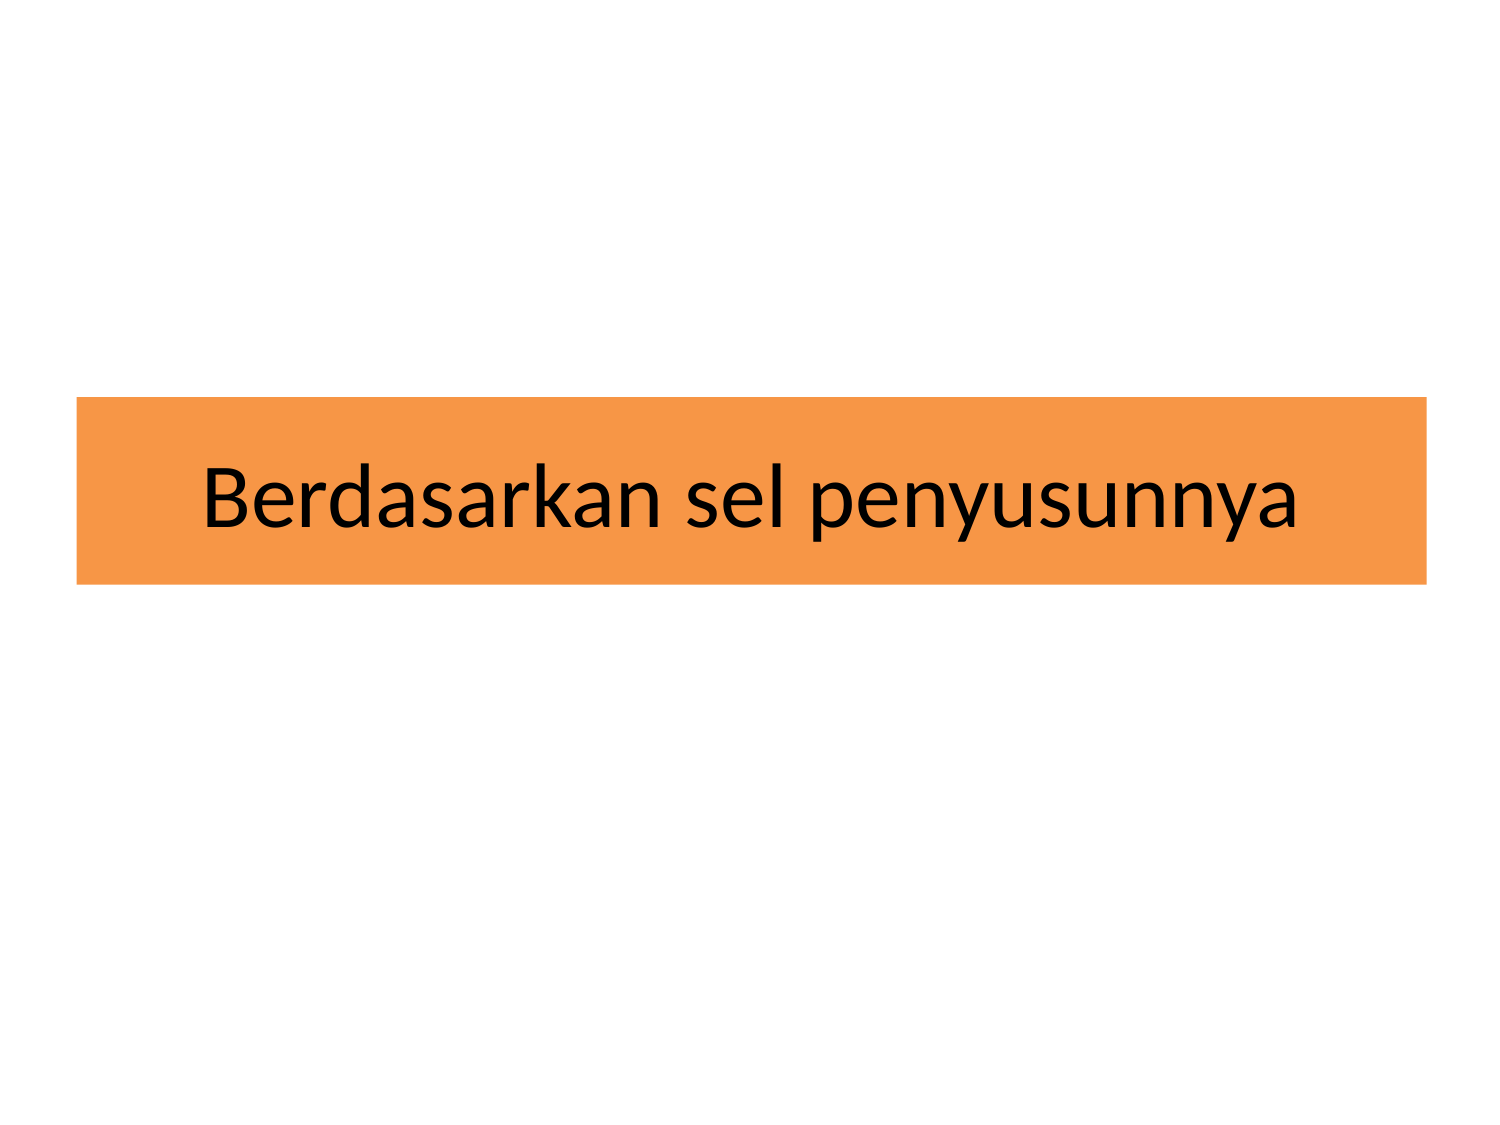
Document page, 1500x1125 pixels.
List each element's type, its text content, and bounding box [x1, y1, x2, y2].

title Berdasarkan sel penyusunnya [76, 397, 1427, 585]
